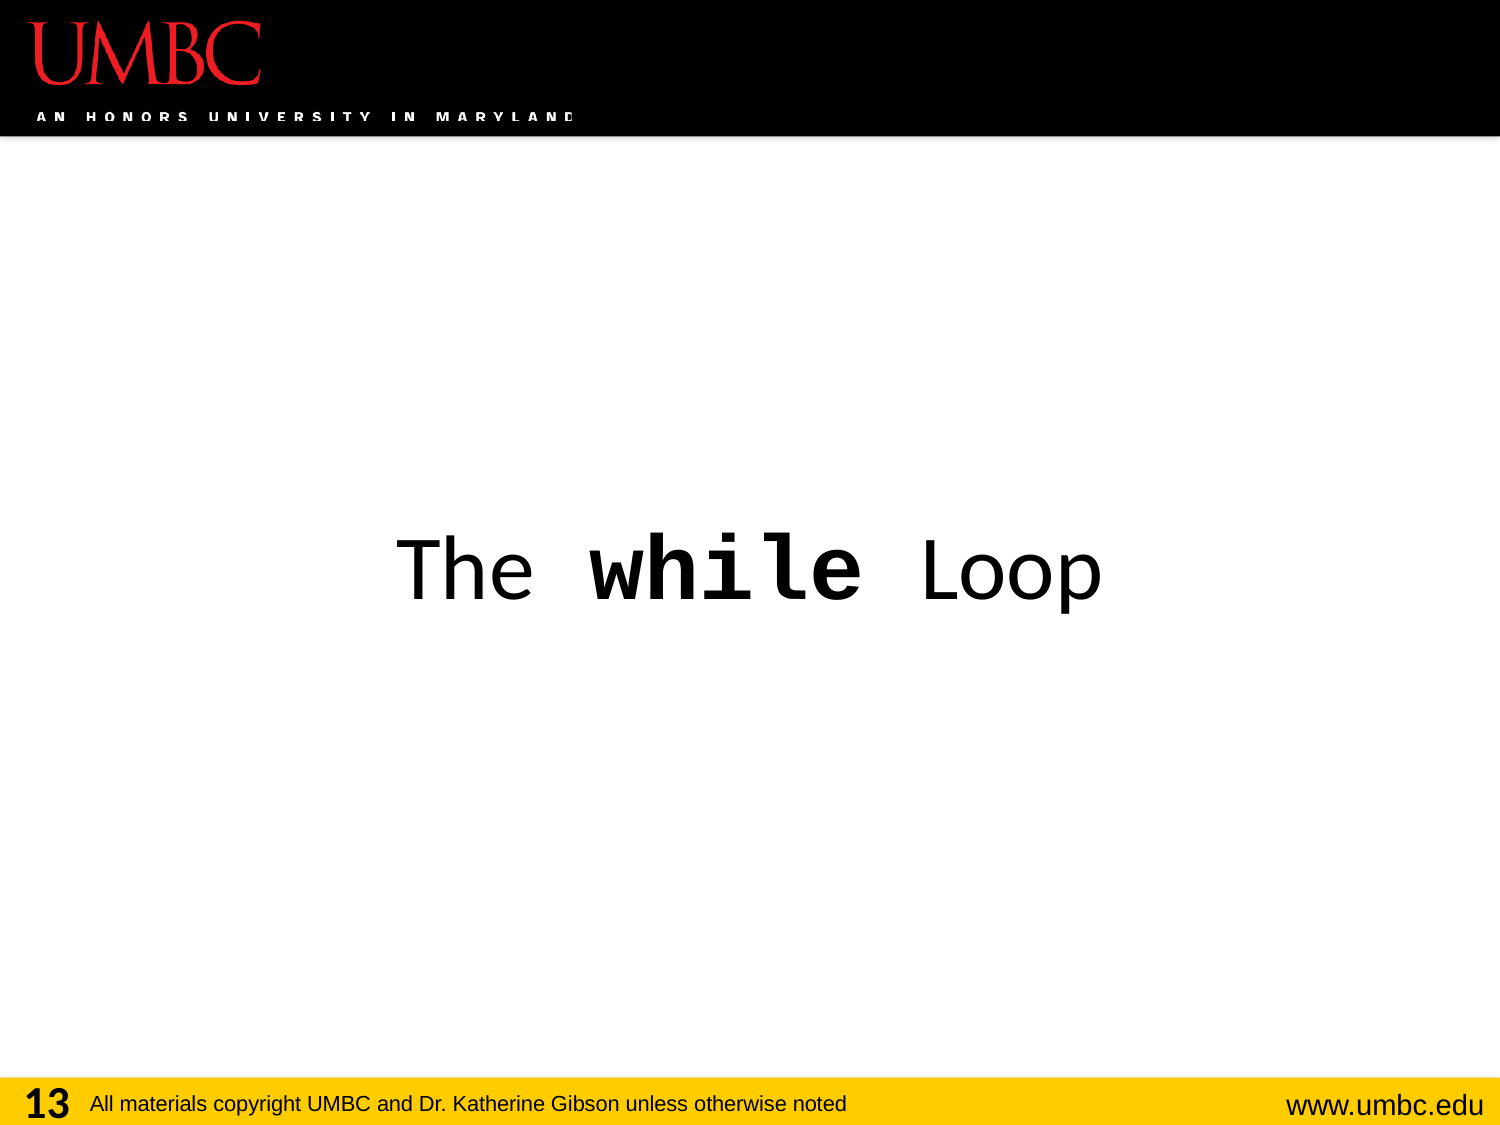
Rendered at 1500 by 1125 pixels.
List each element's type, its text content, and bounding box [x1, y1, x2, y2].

title The while Loop [112, 441, 1388, 683]
slide_number 13 [0, 1065, 94, 1125]
